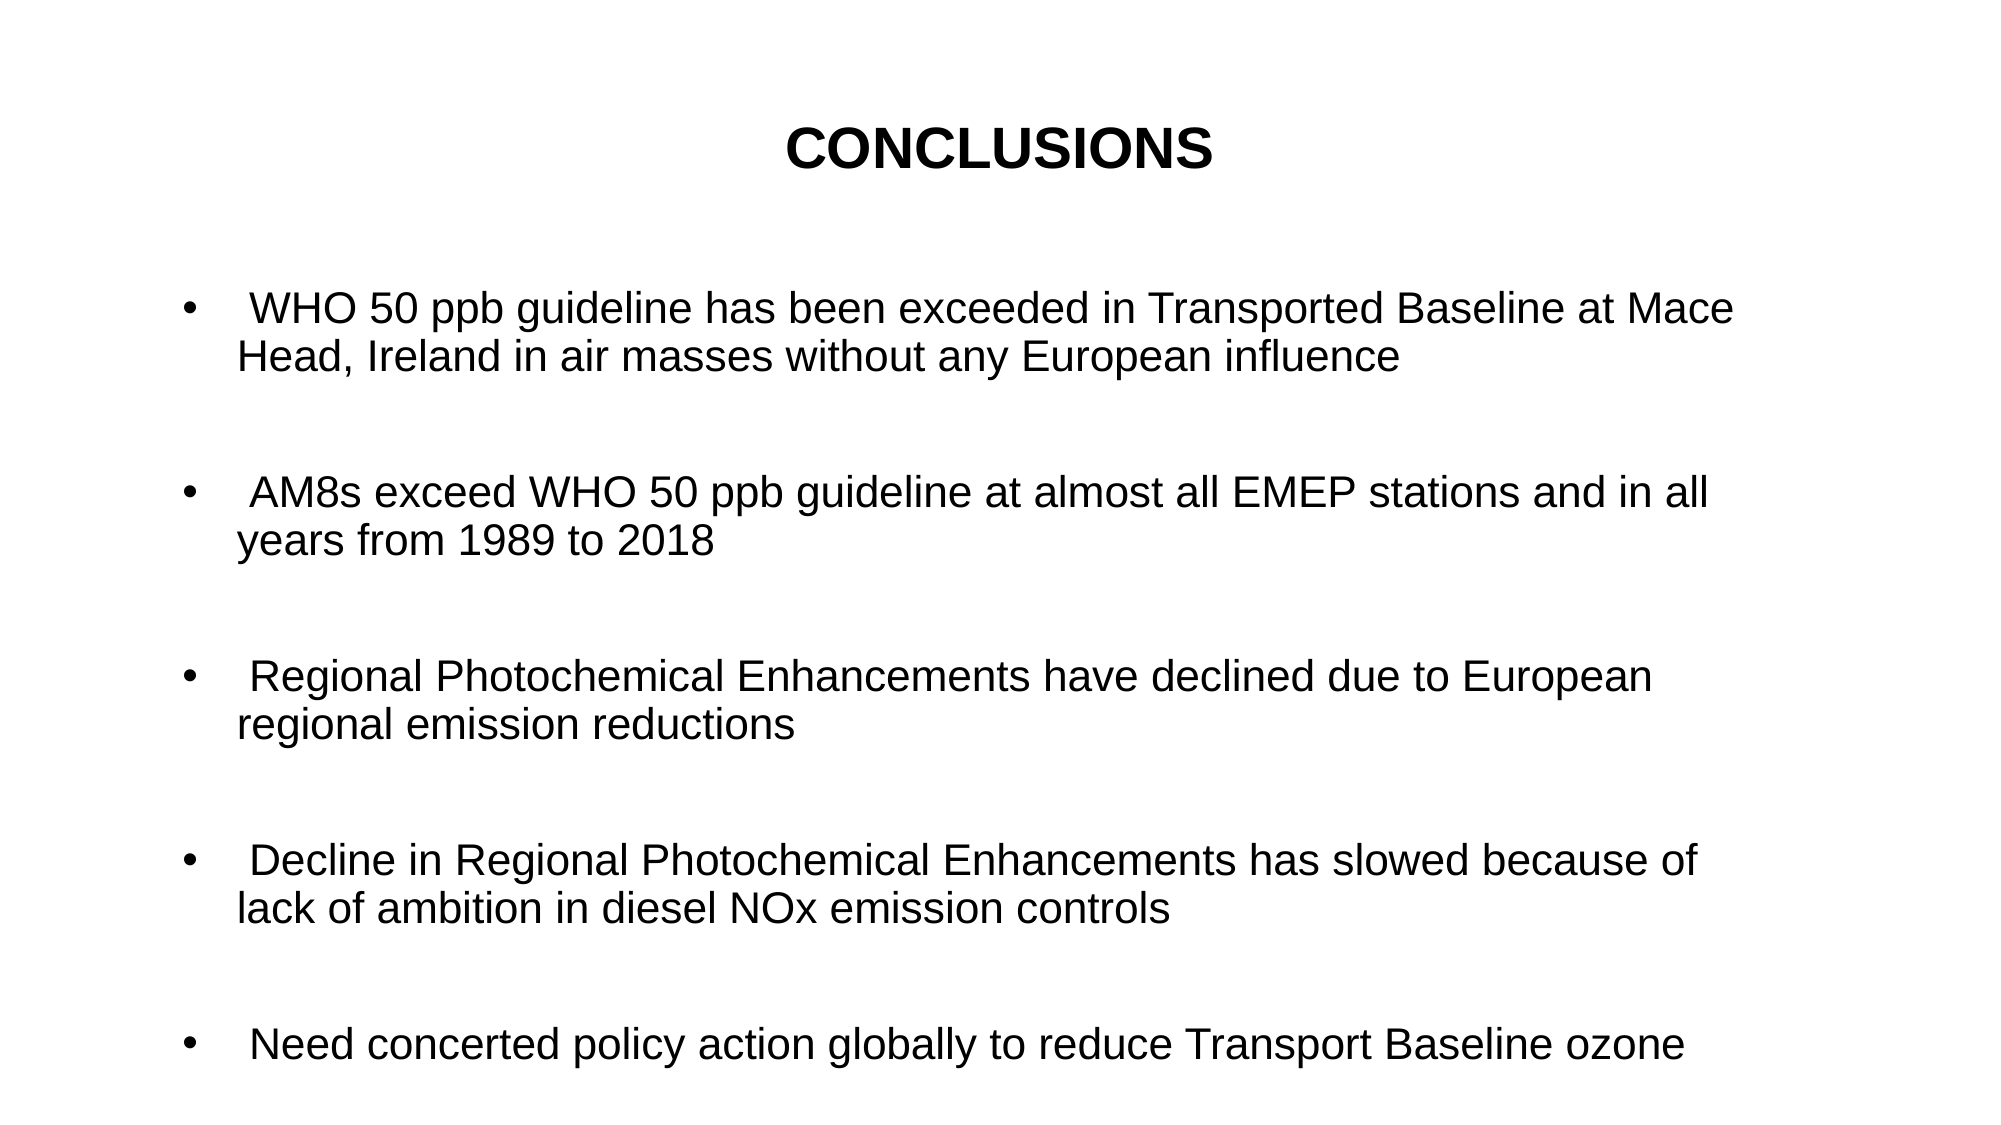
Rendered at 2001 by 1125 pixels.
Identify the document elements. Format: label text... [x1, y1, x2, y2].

title CONCLUSIONS [249, 90, 1750, 190]
subtitle WHO 50 ppb guideline has been exceeded in Transported Baseline at Mace Head, Ireland in air masses without any European influence AM8s exceed WHO 50 ppb guideline at almost all EMEP stations and in all years from 1989 to 2018 Regional Photochemical Enhancements have declined due to European regional emission reductions Decline in Regional Photochemical Enhancements has slowed because of lack of ambition in diesel NOx emission controls Need concerted policy action globally to reduce Transport Baseline ozone [167, 278, 1777, 1083]
